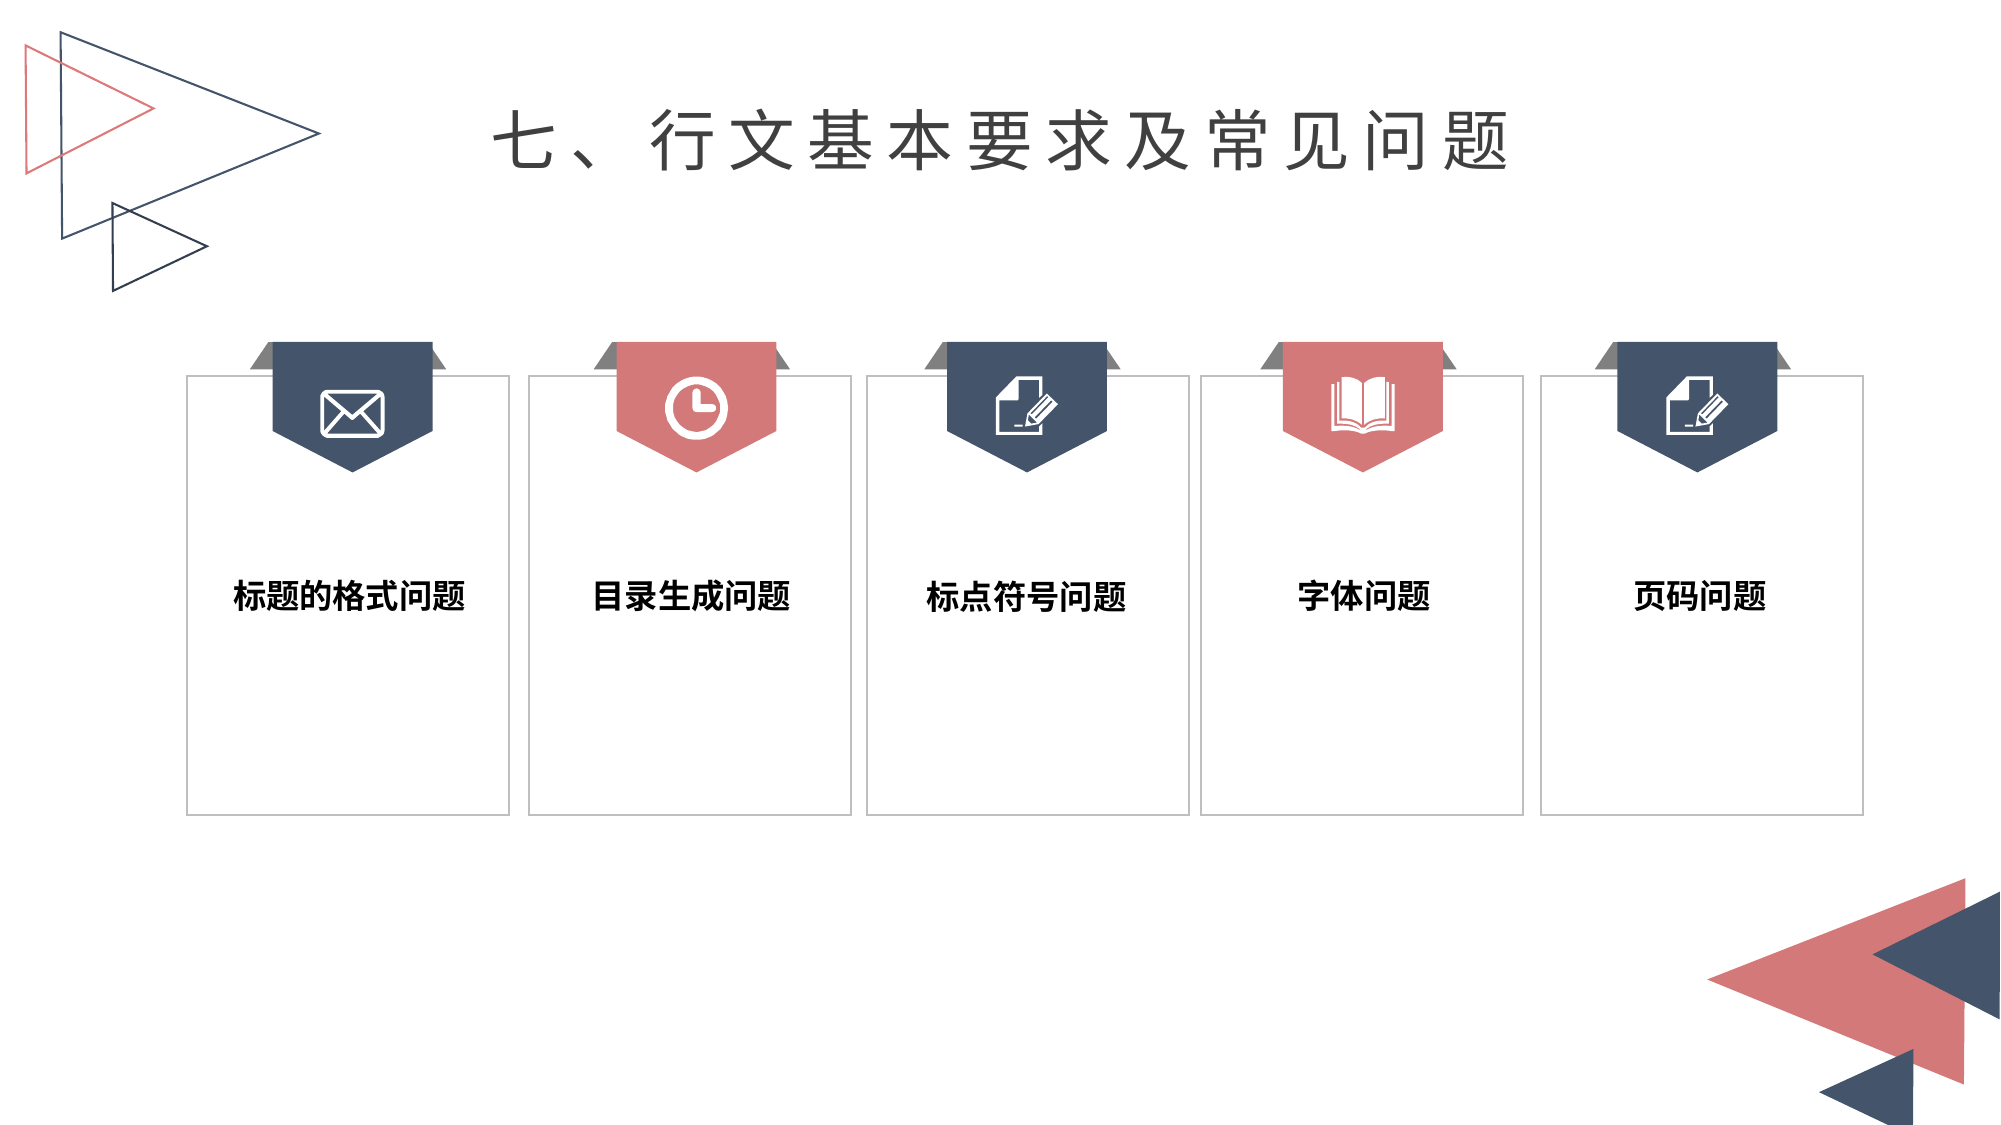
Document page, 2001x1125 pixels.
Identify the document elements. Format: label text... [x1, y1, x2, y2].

text_box [1617, 341, 1778, 473]
text_box [1282, 341, 1443, 473]
text_box [249, 342, 272, 370]
text_box 标题的格式问题 [218, 568, 487, 623]
text_box [320, 389, 385, 438]
text_box 页码问题 [1618, 568, 1785, 623]
text_box [867, 376, 1190, 816]
text_box 标点符号问题 [912, 569, 1145, 624]
text_box [616, 341, 777, 473]
text_box [1260, 342, 1282, 370]
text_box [1712, 872, 2000, 1125]
text_box [1443, 349, 1457, 370]
text_box [593, 342, 616, 370]
text_box [1331, 376, 1395, 434]
text_box [947, 341, 1107, 473]
text_box [1594, 342, 1617, 370]
text_box 目录生成问题 [577, 568, 816, 623]
text_box [186, 376, 509, 816]
text_box [1201, 376, 1524, 816]
text_box [1778, 350, 1792, 370]
text_box [1540, 376, 1863, 816]
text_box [17, 27, 314, 291]
text_box [433, 349, 447, 370]
text_box [777, 350, 791, 370]
text_box [272, 341, 433, 473]
text_box [665, 376, 729, 440]
text_box [995, 376, 1058, 435]
text_box [528, 376, 851, 816]
text_box [1107, 349, 1121, 370]
text_box [924, 342, 947, 370]
text_box 七、行文基本要求及常见问题 [469, 98, 1531, 179]
text_box 字体问题 [1282, 568, 1456, 623]
text_box [1666, 376, 1729, 435]
